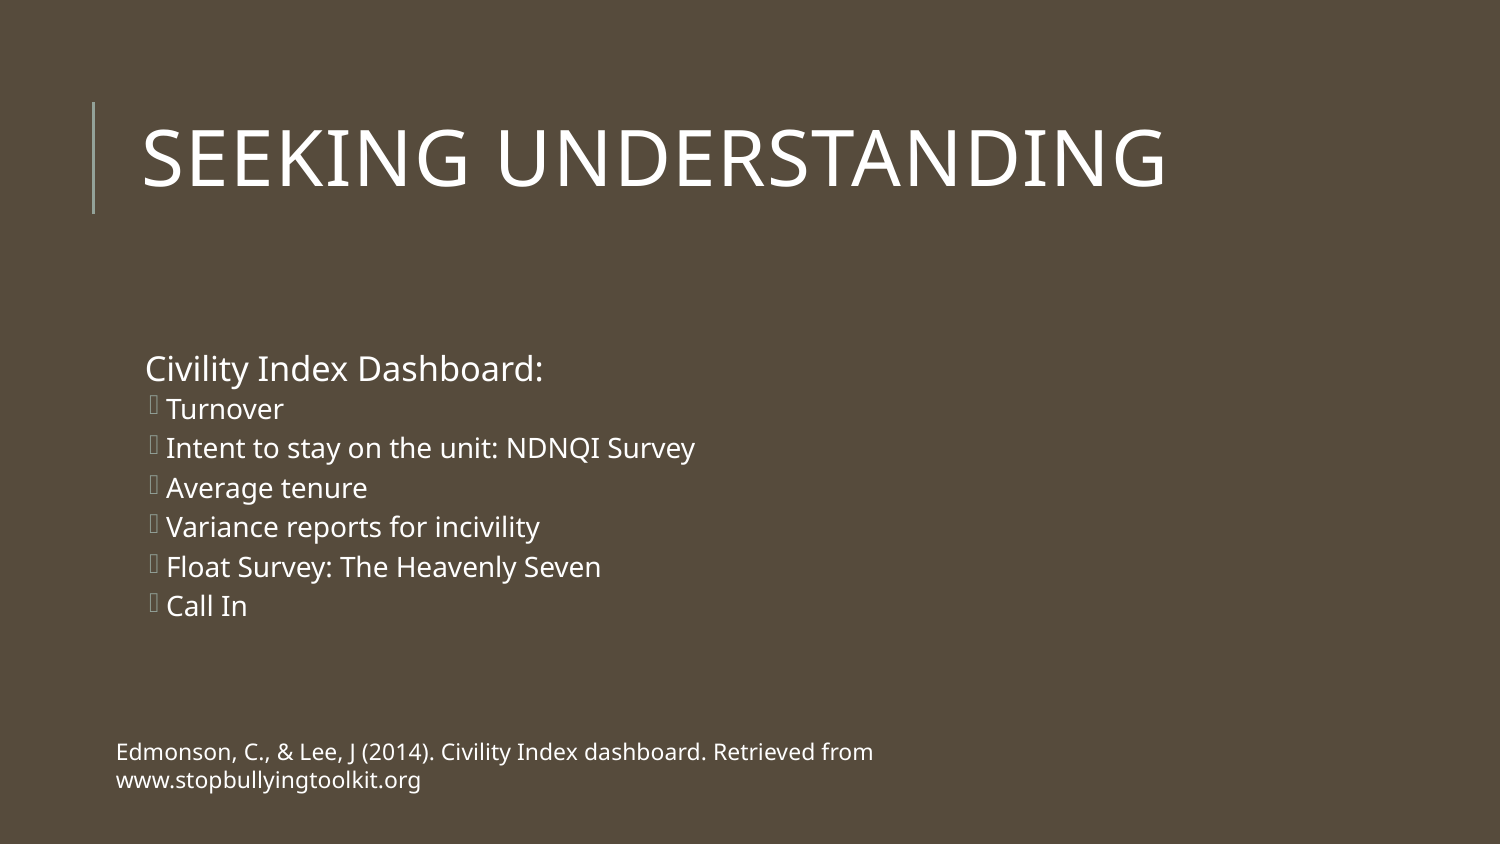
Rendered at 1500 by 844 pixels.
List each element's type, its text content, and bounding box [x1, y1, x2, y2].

list Civility Index Dashboard: Turnover Intent to stay on the unit: NDNQI Survey Average tenure Variance reports for incivility Float Survey: The Heavenly Seven Call In [126, 281, 1322, 777]
text_box Edmonson, C., & Lee, J (2014). Civility Index dashboard. Retrieved from www.stopbullyingtoolkit.org [101, 730, 1067, 801]
title Seeking Understanding [126, 71, 1322, 257]
